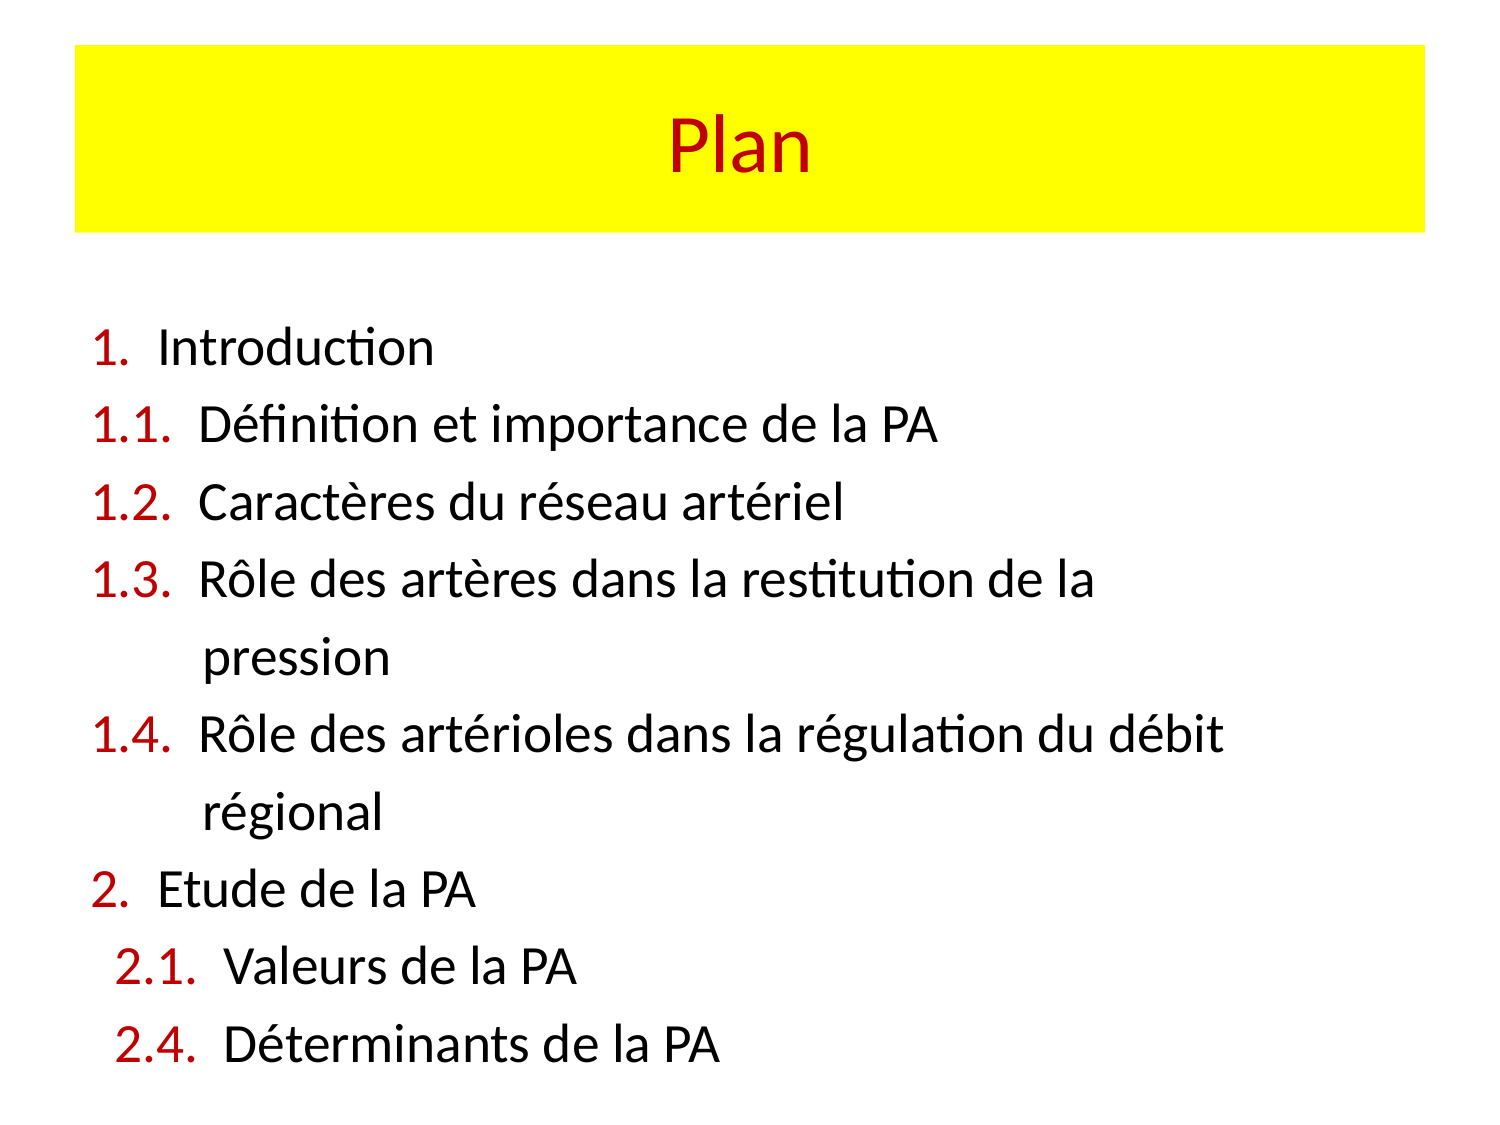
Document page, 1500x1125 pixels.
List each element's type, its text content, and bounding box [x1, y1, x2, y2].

title Plan [75, 45, 1425, 233]
list 1. Introduction 1.1. Définition et importance de la PA 1.2. Caractères du réseau artériel 1.3. Rôle des artères dans la restitution de la pression 1.4. Rôle des artérioles dans la régulation du débit régional 2. Etude de la PA 2.1. Valeurs de la PA 2.4. Déterminants de la PA [75, 302, 1425, 1083]
